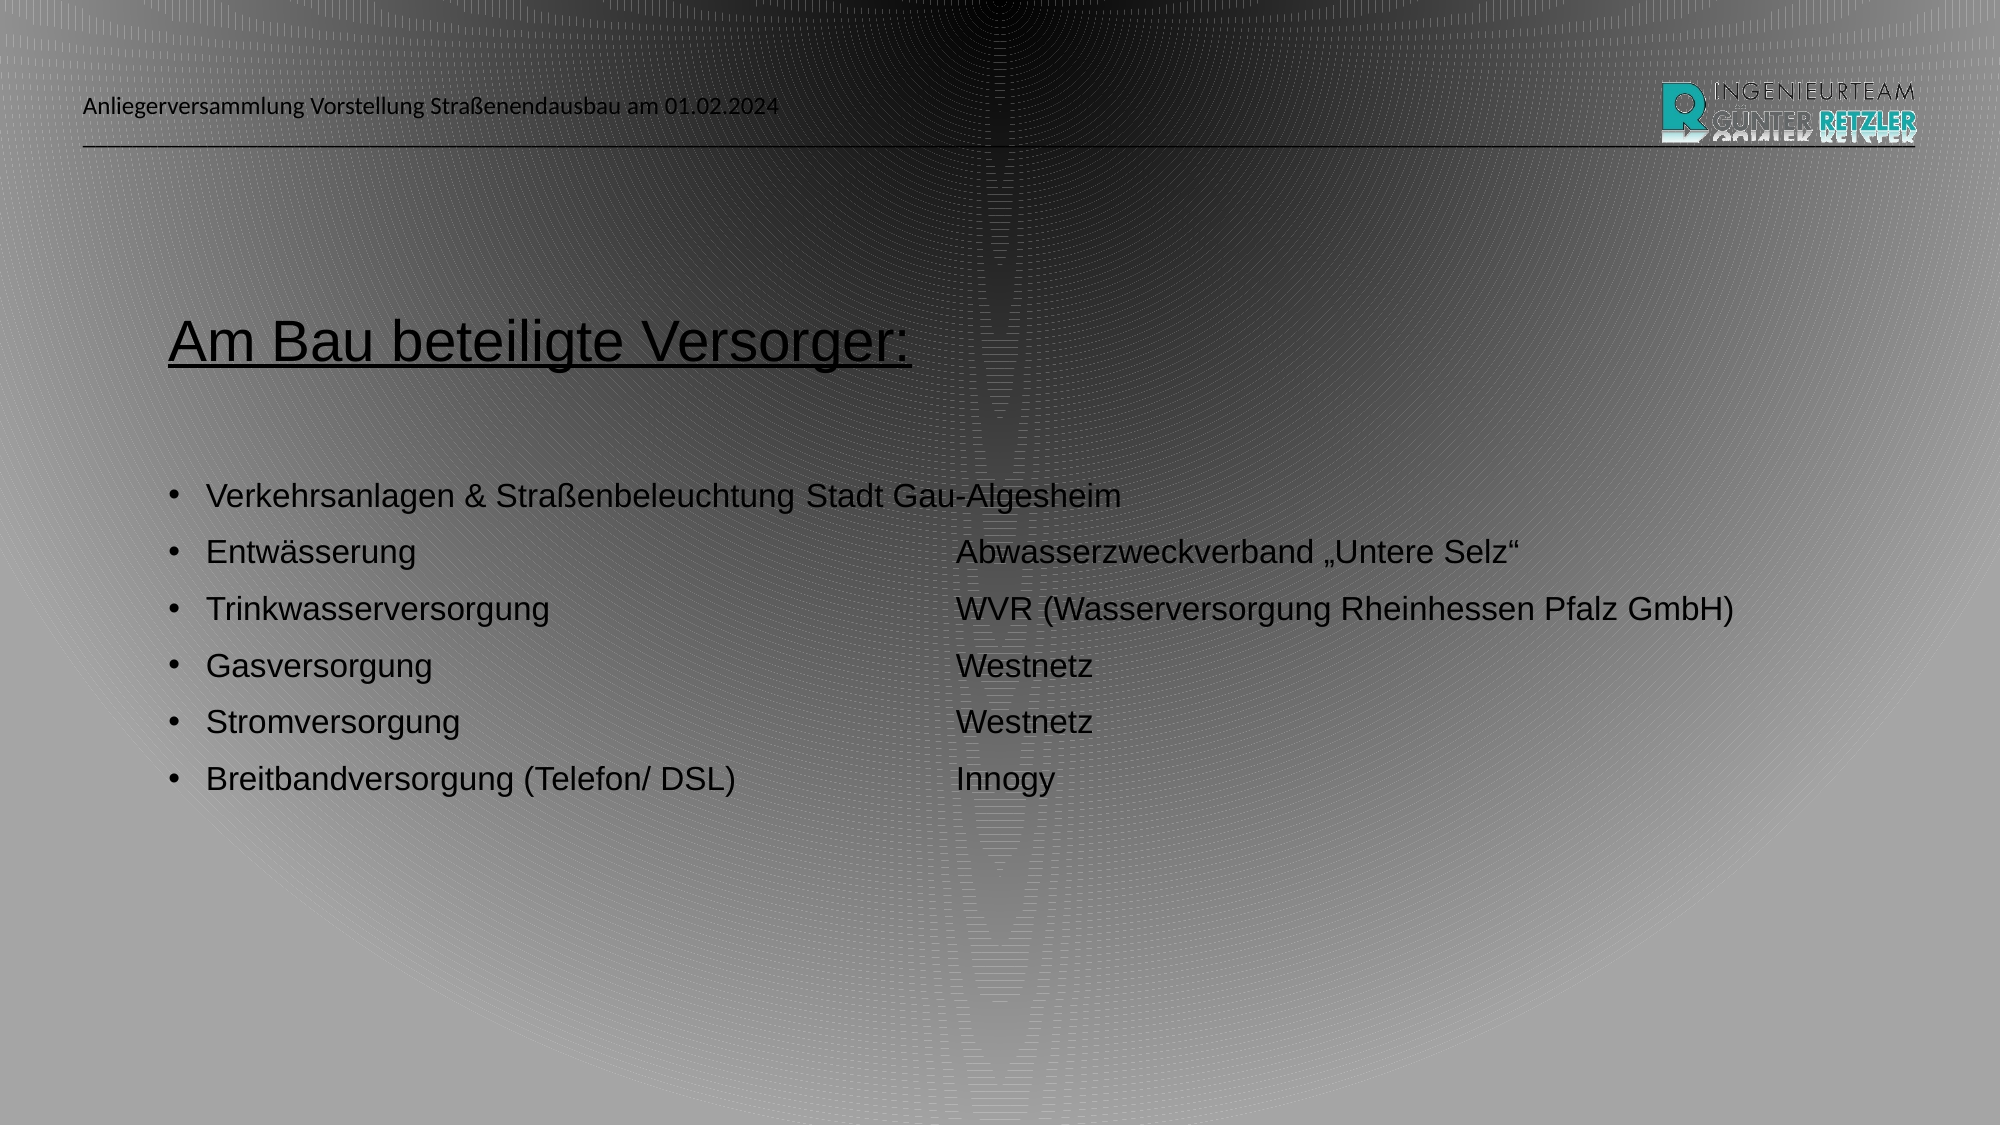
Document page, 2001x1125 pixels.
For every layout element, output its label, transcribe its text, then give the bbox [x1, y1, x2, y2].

footer Anliegerversammlung Vorstellung Straßenendausbau am 01.02.2024 ___________________________________________________________________________________________________________________________________________________ [67, 57, 1939, 182]
picture [1658, 74, 1920, 159]
list Am Bau beteiligte Versorger: Verkehrsanlagen & Straßenbeleuchtung Stadt Gau-Algesheim Entwässerung Abwasserzweckverband „Untere Selz“ Trinkwasserversorgung WVR (Wasserversorgung Rheinhessen Pfalz GmbH) Gasversorgung Westnetz Stromversorgung Westnetz Breitbandversorgung (Telefon/ DSL) Innogy [153, 303, 1854, 866]
